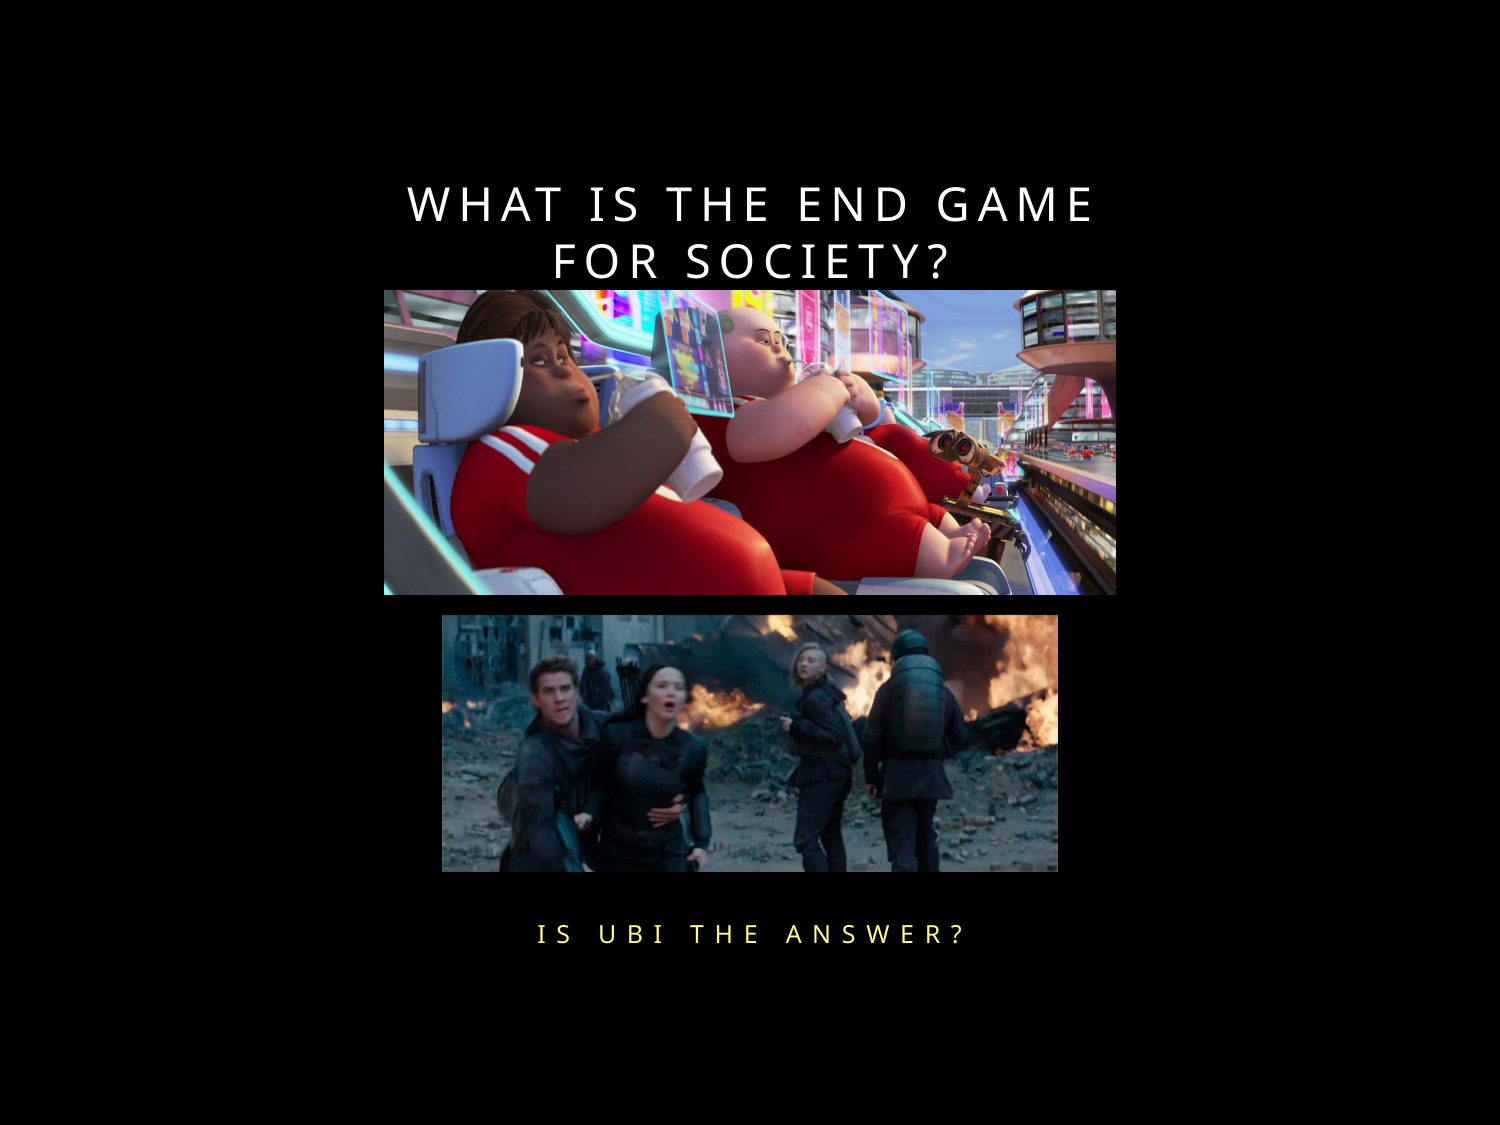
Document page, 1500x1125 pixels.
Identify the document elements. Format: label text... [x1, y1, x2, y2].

title WHAT IS THE END GAME For SOCIETY? [244, 162, 1256, 301]
picture [384, 290, 1116, 596]
picture [442, 614, 1058, 873]
text_box Is ubi the answer? [233, 913, 1267, 964]
